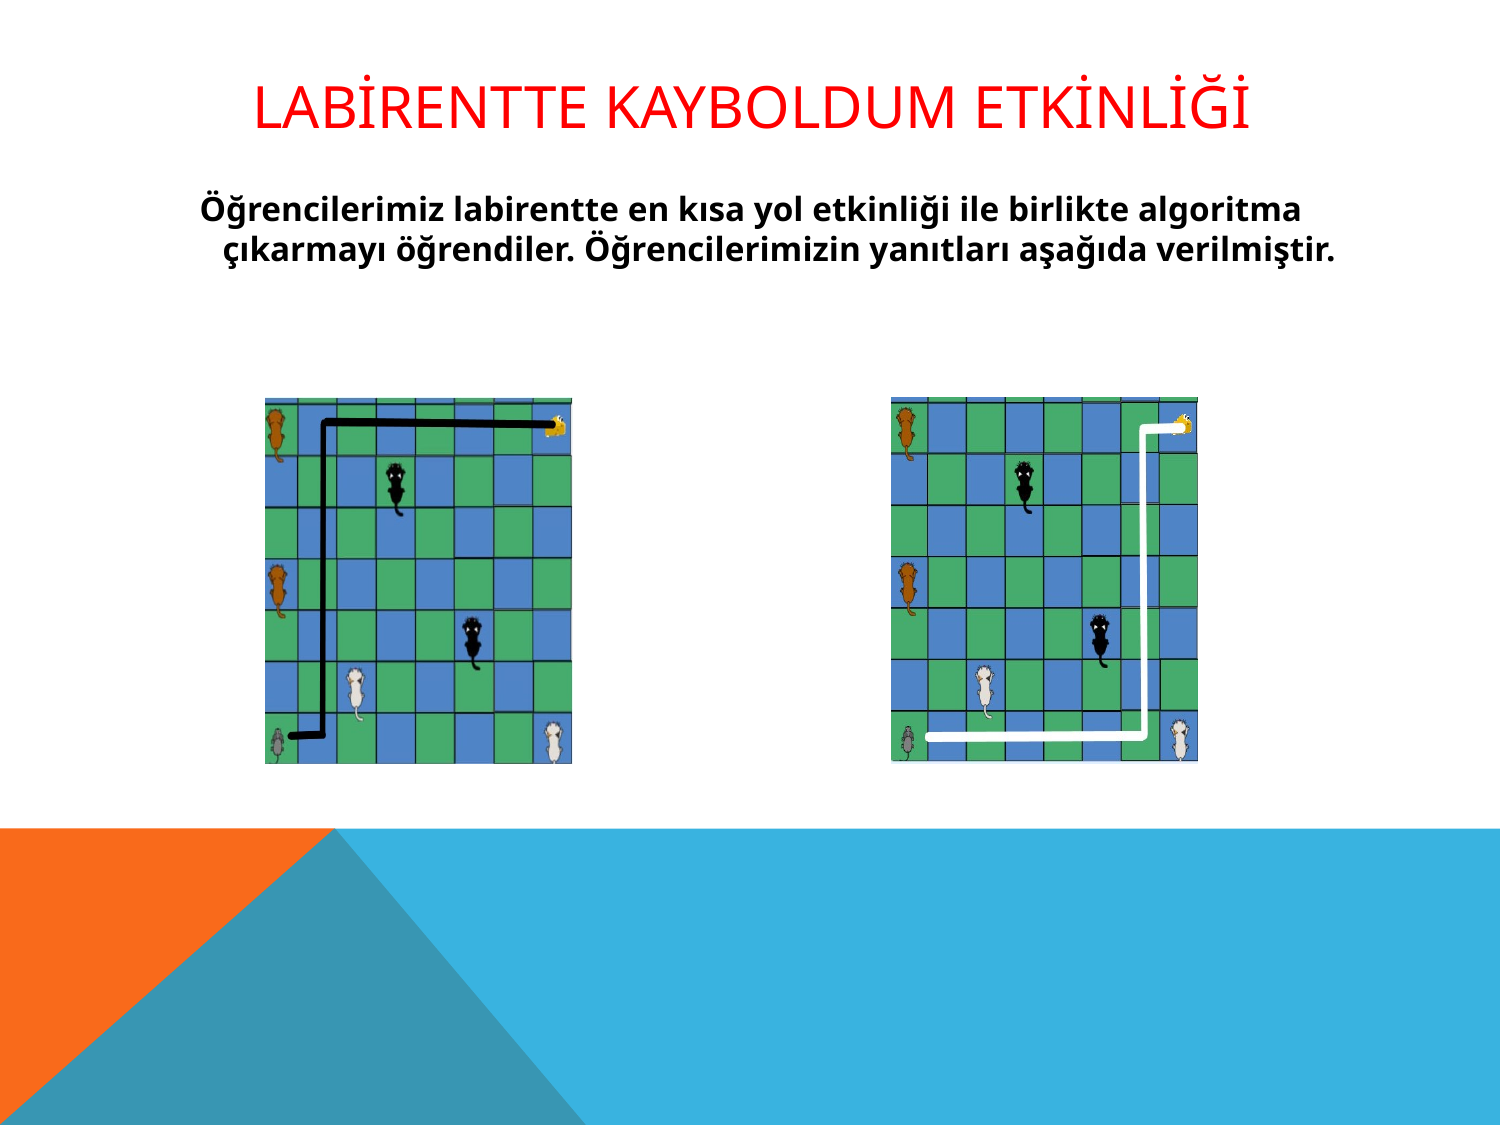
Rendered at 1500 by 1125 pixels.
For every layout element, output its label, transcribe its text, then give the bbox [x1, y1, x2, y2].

picture [891, 396, 1198, 764]
title LABİRENTTE KAYBOLDUM ETKİNLİĞİ [135, 60, 1369, 150]
list Öğrencilerimiz labirentte en kısa yol etkinliği ile birlikte algoritma çıkarmayı öğrendiler. Öğrencilerimizin yanıtları aşağıda verilmiştir. [135, 180, 1369, 768]
picture [265, 396, 573, 764]
